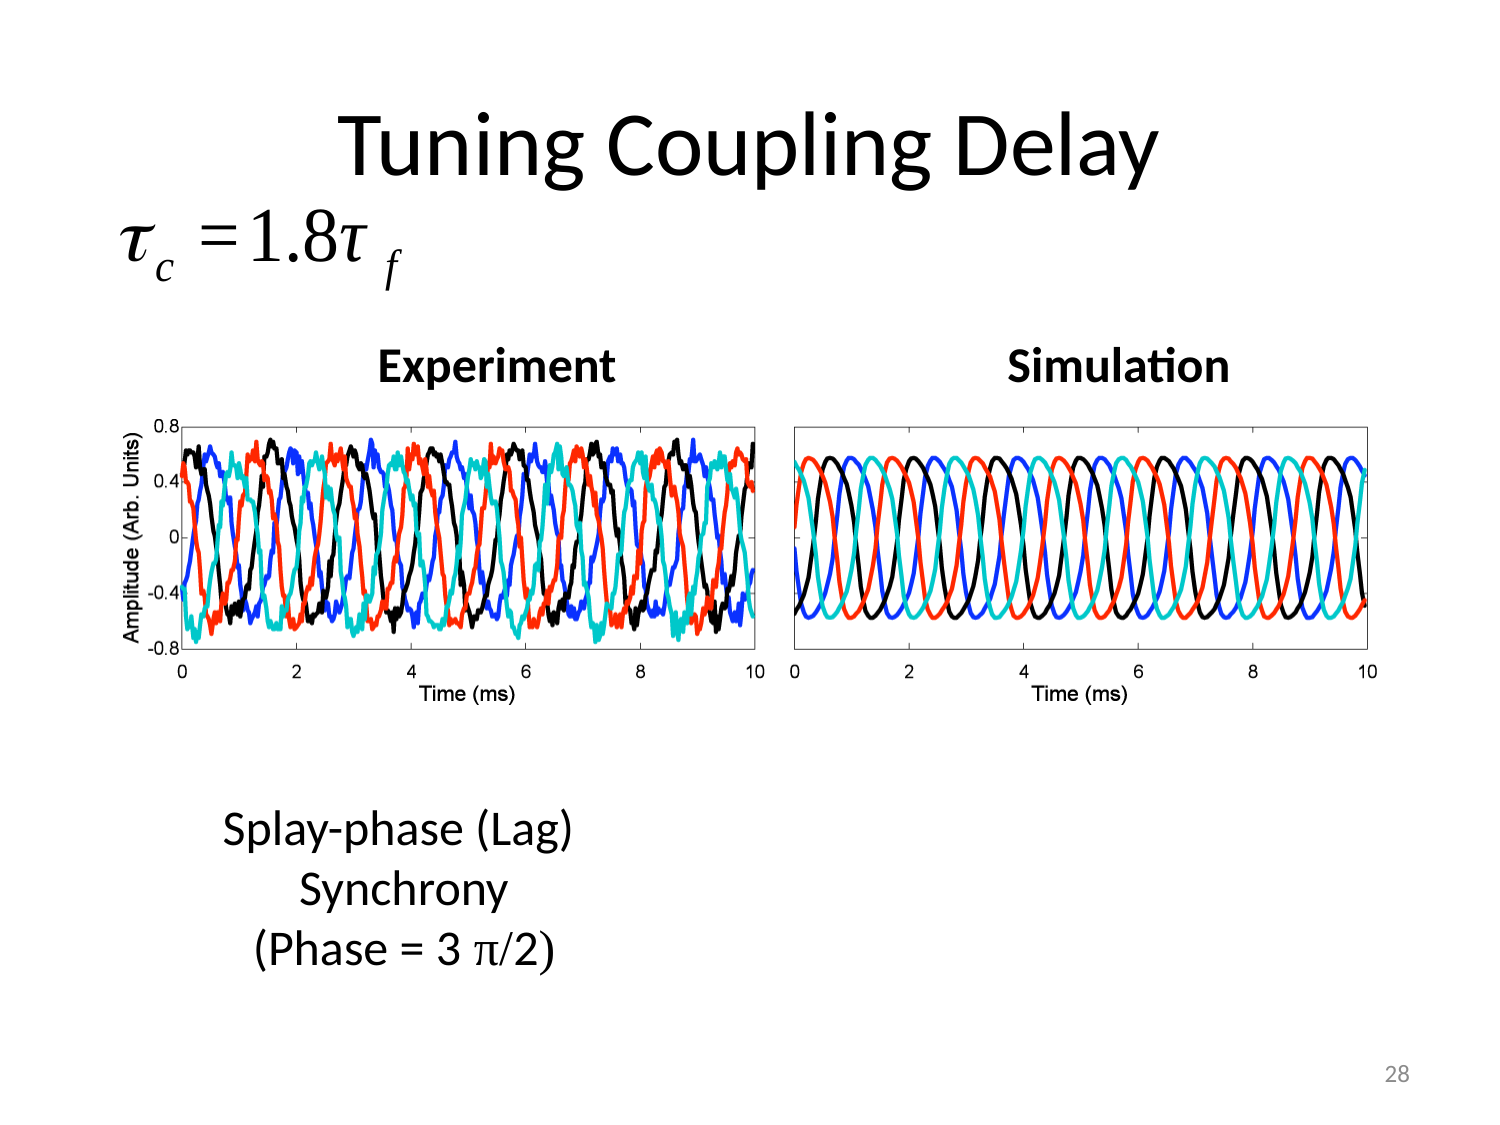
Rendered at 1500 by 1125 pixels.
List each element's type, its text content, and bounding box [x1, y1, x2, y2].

text_box Simulation [992, 324, 1246, 400]
title Tuning Coupling Delay [75, 45, 1425, 233]
text_box Experiment [362, 324, 632, 400]
text_box Splay-phase (Lag) Synchrony (Phase = 3 π/2) [74, 787, 734, 1043]
slide_number 28 [1074, 1042, 1425, 1103]
picture [122, 419, 1378, 706]
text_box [105, 196, 414, 301]
